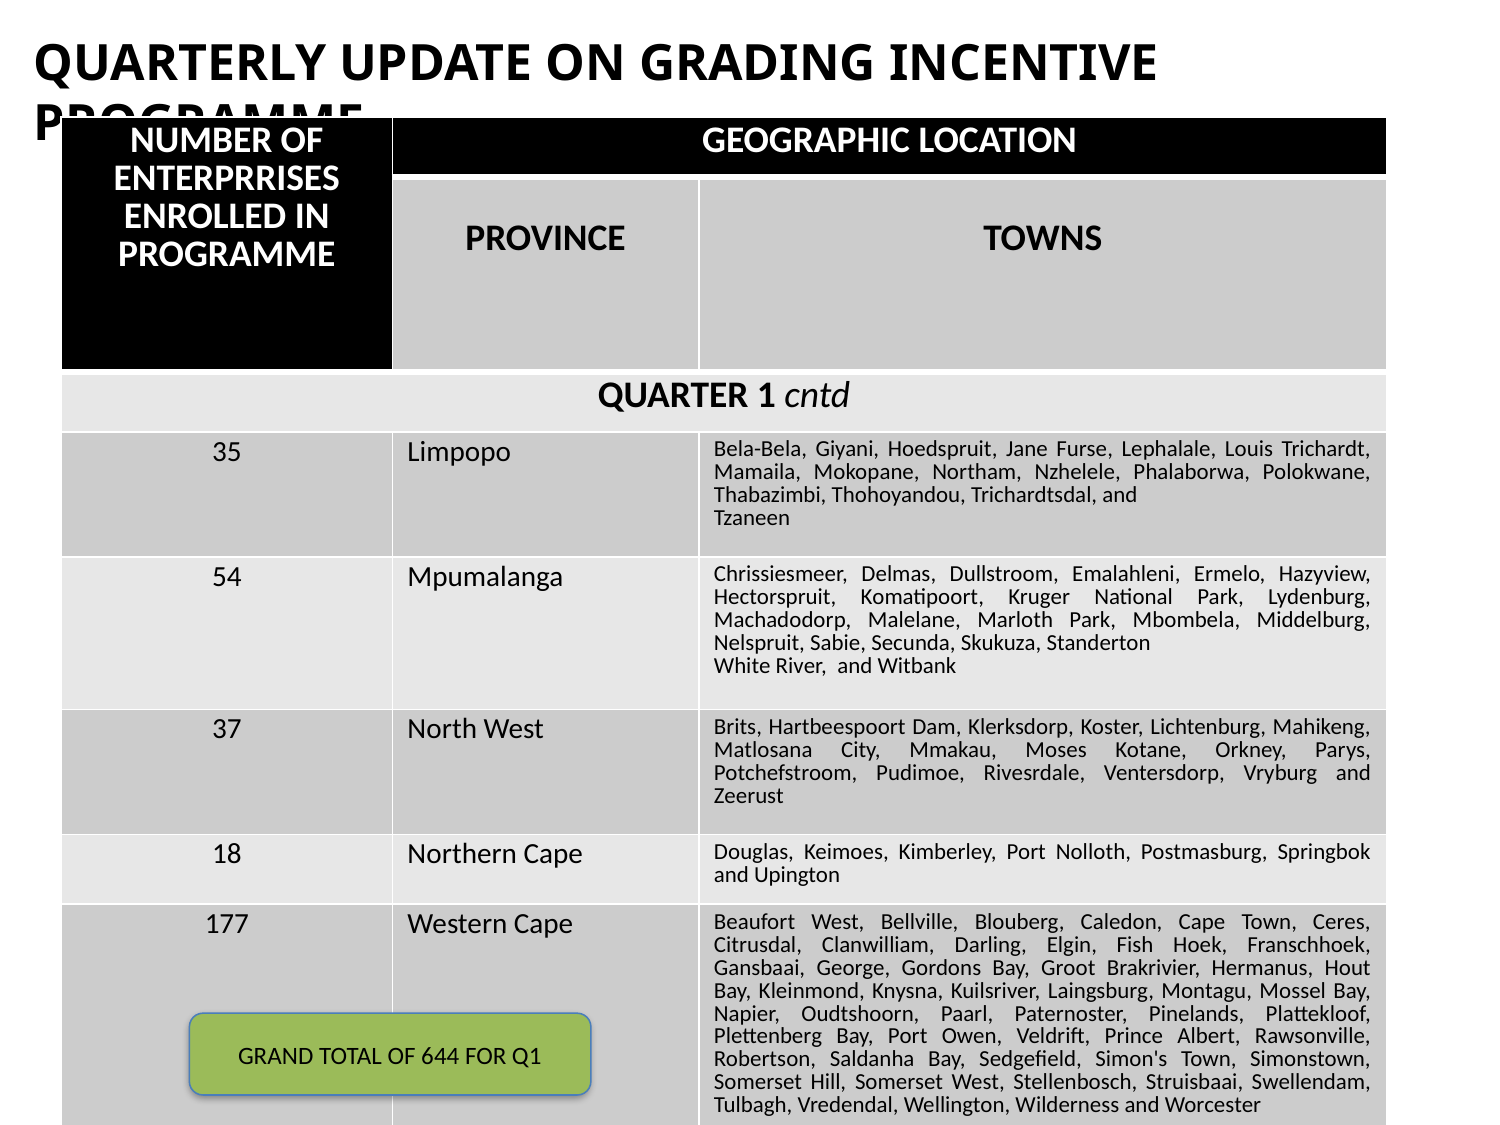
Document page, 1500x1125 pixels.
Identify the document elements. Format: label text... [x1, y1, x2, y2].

table_cell Western Cape [393, 905, 698, 1125]
table_cell TOWNS [700, 180, 1386, 369]
table_cell Northern Cape [393, 835, 698, 903]
table_cell 35 [62, 433, 392, 556]
table_cell 54 [62, 558, 392, 709]
table_cell Chrissiesmeer, Delmas, Dullstroom, Emalahleni, Ermelo, Hazyview, Hectorspruit, Komatipoort, Kruger National Park, Lydenburg, Machadodorp, Malelane, Marloth Park, Mbombela, Middelburg, Nelspruit, Sabie, Secunda, Skukuza, Standerton White River, and Witbank [700, 558, 1386, 709]
table_header NUMBER OF ENTERPRRISES ENROLLED IN PROGRAMME [62, 118, 392, 369]
table_cell Bela-Bela, Giyani, Hoedspruit, Jane Furse, Lephalale, Louis Trichardt, Mamaila, Mokopane, Northam, Nzhelele, Phalaborwa, Polokwane, Thabazimbi, Thohoyandou, Trichardtsdal, and Tzaneen [700, 433, 1386, 556]
table_cell Limpopo [393, 433, 698, 556]
table_header GEOGRAPHIC LOCATION [393, 118, 1386, 174]
table_cell PROVINCE [393, 180, 698, 369]
table_cell 18 [62, 835, 392, 903]
table_cell 37 [62, 710, 392, 834]
table_cell Beaufort West, Bellville, Blouberg, Caledon, Cape Town, Ceres, Citrusdal, Clanwilliam, Darling, Elgin, Fish Hoek, Franschhoek, Gansbaai, George, Gordons Bay, Groot Brakrivier, Hermanus, Hout Bay, Kleinmond, Knysna, Kuilsriver, Laingsburg, Montagu, Mossel Bay, Napier, Oudtshoorn, Paarl, Paternoster, Pinelands, Plattekloof, Plettenberg Bay, Port Owen, Veldrift, Prince Albert, Rawsonville, Robertson, Saldanha Bay, Sedgefield, Simon's Town, Simonstown, Somerset Hill, Somerset West, Stellenbosch, Struisbaai, Swellendam, Tulbagh, Vredendal, Wellington, Wilderness and Worcester [700, 905, 1386, 1125]
table_cell Mpumalanga [393, 558, 698, 709]
table_cell QUARTER 1 cntd [62, 375, 1386, 431]
table_cell 177 [62, 905, 392, 1125]
text_box QUARTERLY UPDATE ON GRADING INCENTIVE PROGRAMME [19, 22, 1429, 158]
table_cell Brits, Hartbeespoort Dam, Klerksdorp, Koster, Lichtenburg, Mahikeng, Matlosana City, Mmakau, Moses Kotane, Orkney, Parys, Potchefstroom, Pudimoe, Rivesrdale, Ventersdorp, Vryburg and Zeerust [700, 710, 1386, 834]
table_cell North West [393, 710, 698, 834]
text_box GRAND TOTAL OF 644 FOR Q1 [188, 1012, 592, 1096]
table_cell Douglas, Keimoes, Kimberley, Port Nolloth, Postmasburg, Springbok and Upington [700, 835, 1386, 903]
